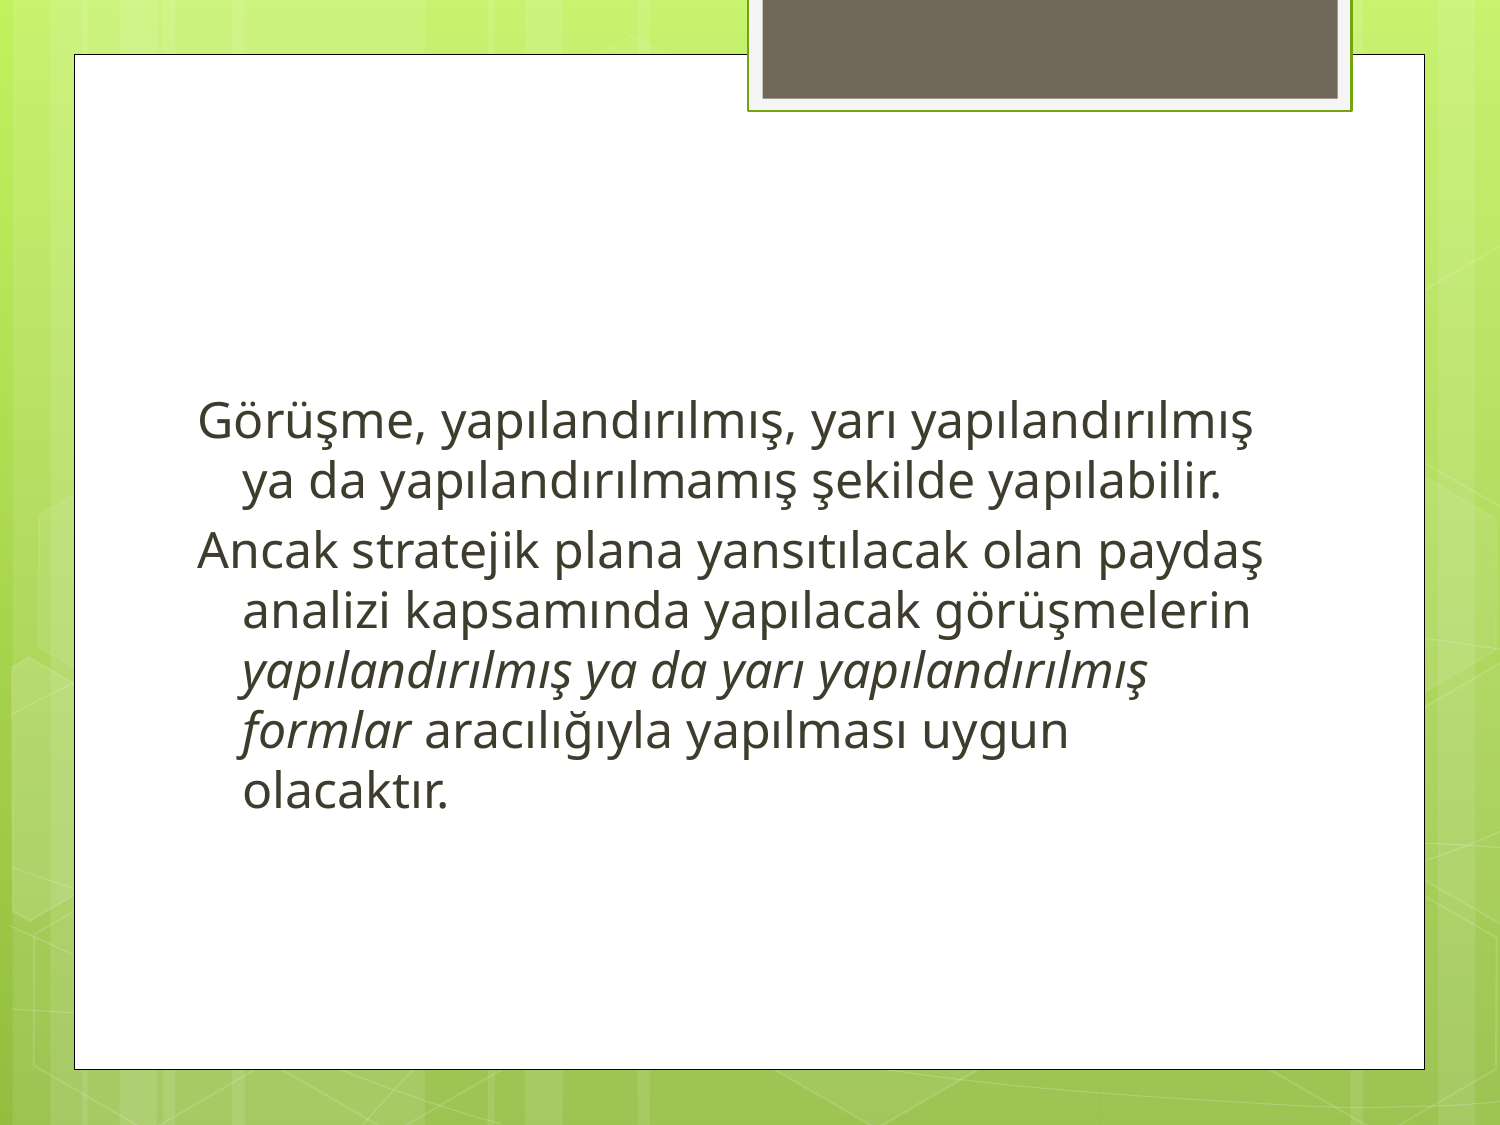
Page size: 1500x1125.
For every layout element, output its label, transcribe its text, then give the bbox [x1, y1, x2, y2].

list Görüşme, yapılandırılmış, yarı yapılandırılmış ya da yapılandırılmamış şekilde yapılabilir. Ancak stratejik plana yansıtılacak olan paydaş analizi kapsamında yapılacak görüşmelerin yapılandırılmış ya da yarı yapılandırılmış formlar aracılığıyla yapılması uygun olacaktır. [171, 381, 1283, 957]
